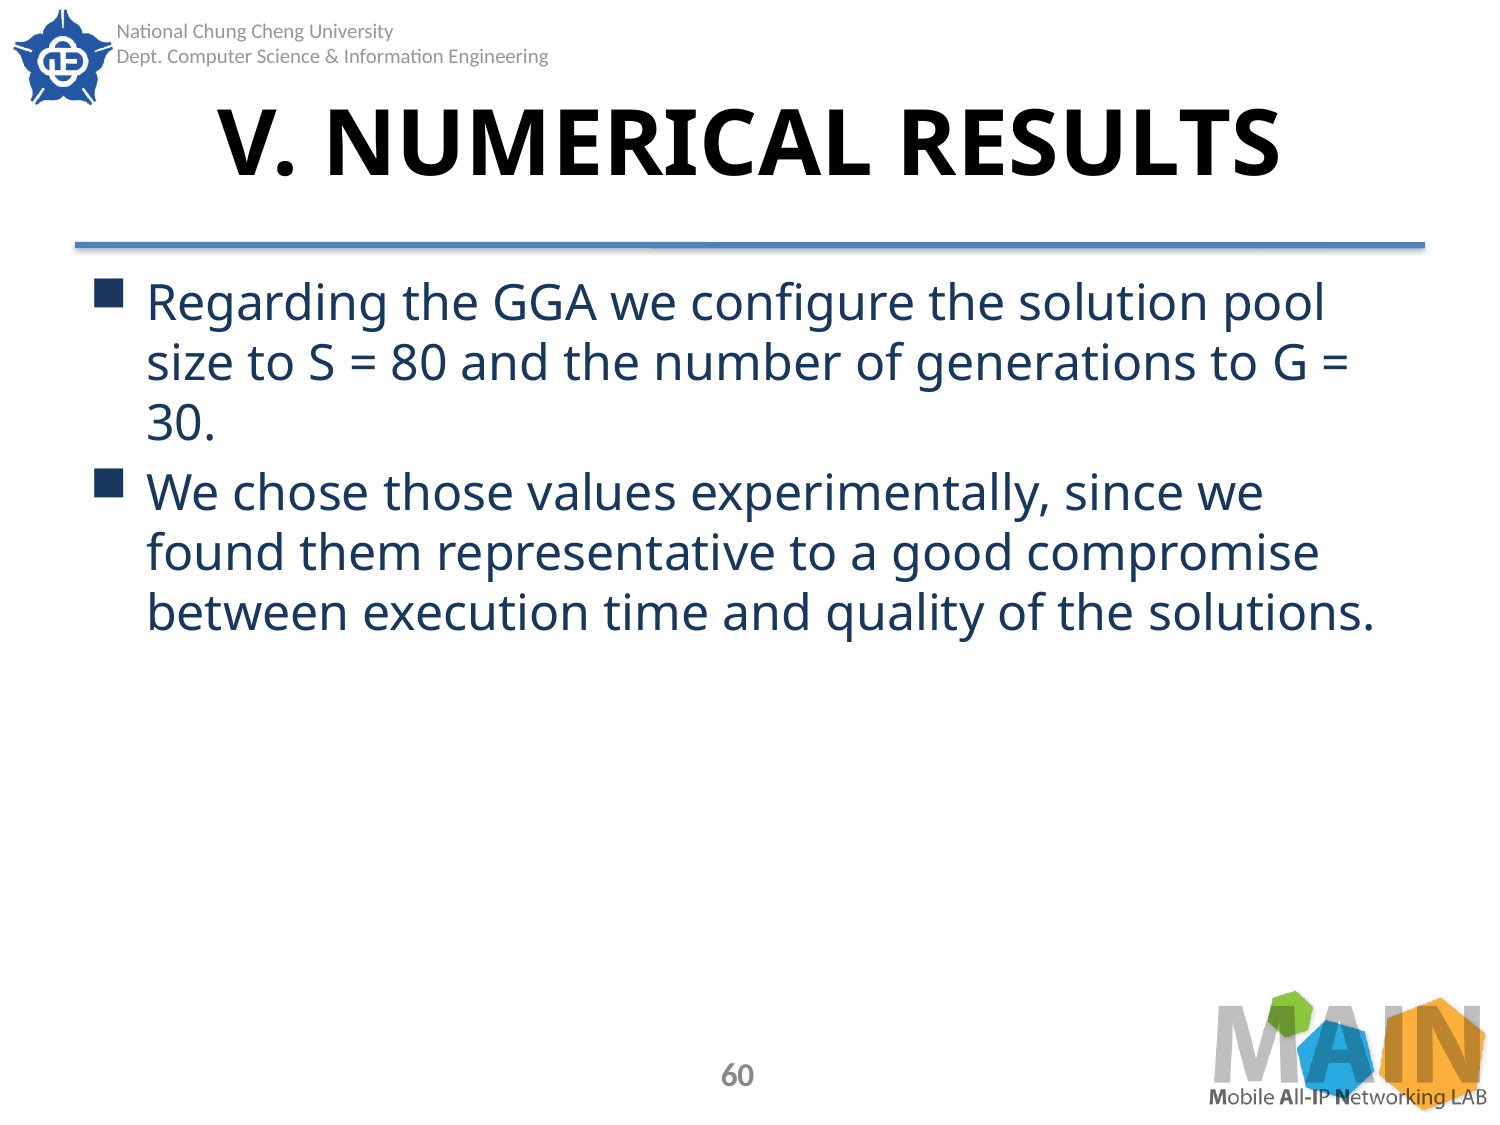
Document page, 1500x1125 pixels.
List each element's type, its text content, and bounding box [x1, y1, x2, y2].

picture [1050, 987, 1488, 1113]
slide_number 60 [562, 1042, 913, 1103]
title V. NUMERICAL RESULTS [75, 45, 1425, 233]
picture [0, 0, 126, 113]
list Regarding the GGA we configure the solution pool size to S = 80 and the number of generations to G = 30. We chose those values experimentally, since we found them representative to a good compromise between execution time and quality of the solutions. [75, 262, 1425, 1005]
